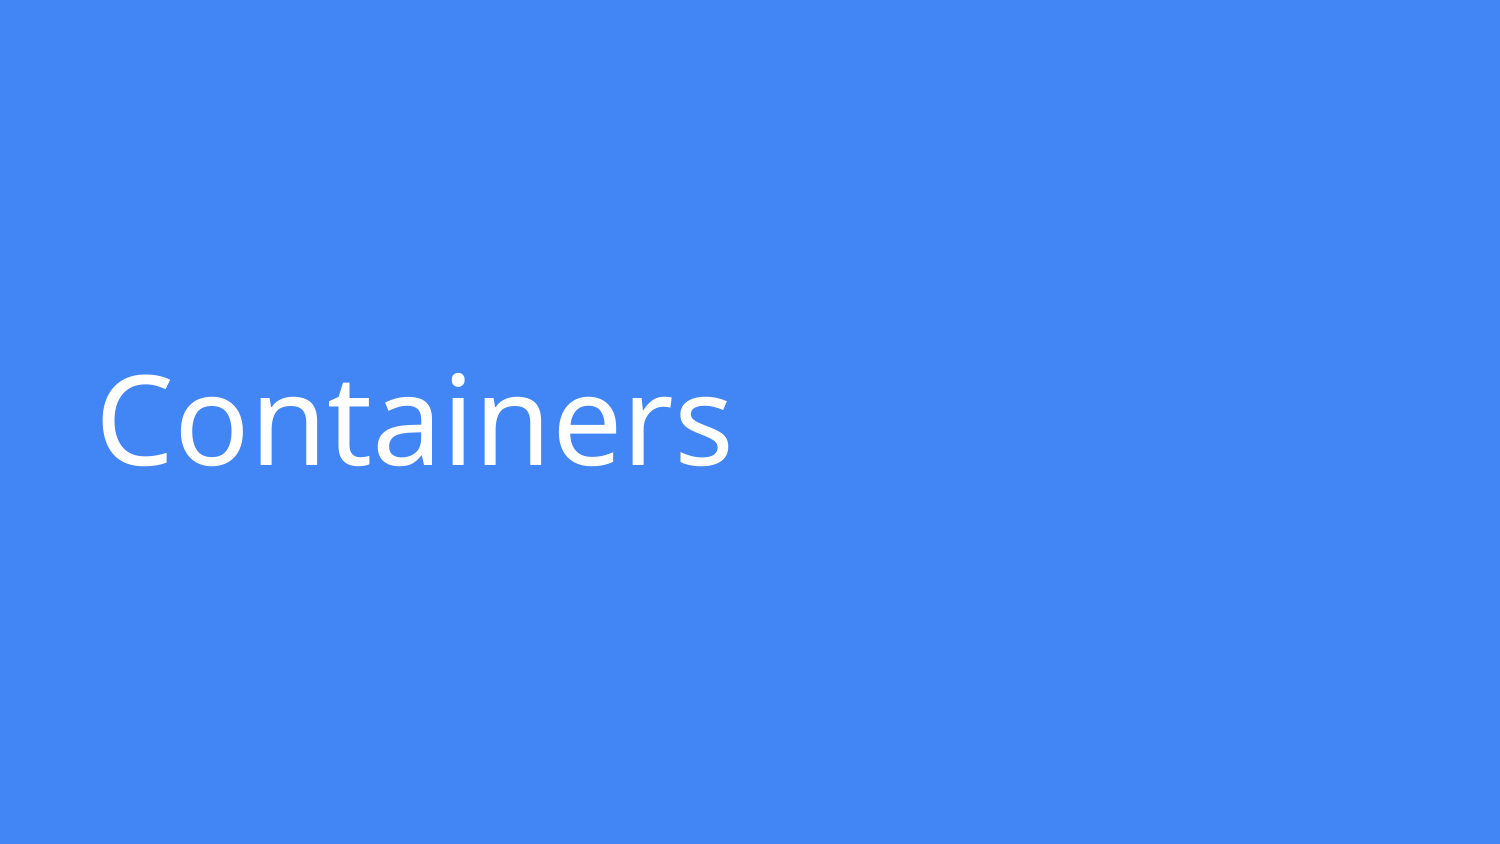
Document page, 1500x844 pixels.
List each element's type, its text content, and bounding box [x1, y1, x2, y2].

title Containers [80, 80, 1102, 752]
